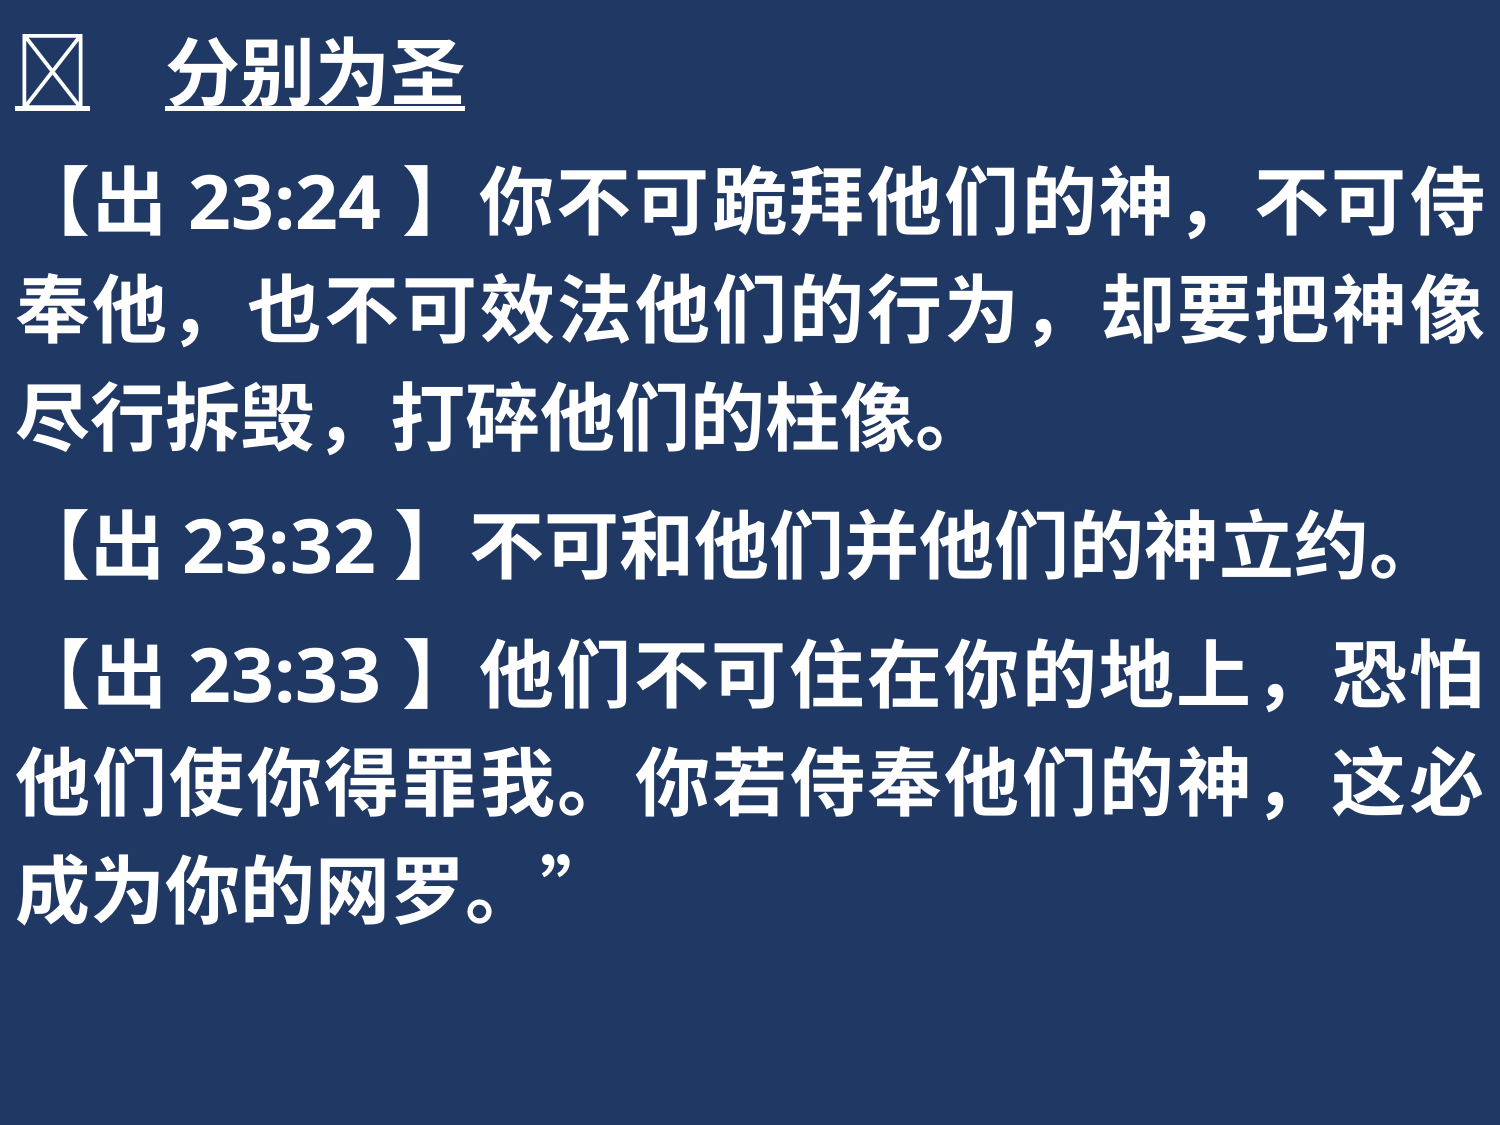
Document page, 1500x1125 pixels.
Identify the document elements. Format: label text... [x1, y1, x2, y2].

list  分别为圣 【出23:24】你不可跪拜他们的神，不可侍奉他，也不可效法他们的行为，却要把神像尽行拆毁，打碎他们的柱像。 【出23:32】不可和他们并他们的神立约。 【出23:33】他们不可住在你的地上，恐怕他们使你得罪我。你若侍奉他们的神，这必成为你的网罗。” [0, 0, 1500, 1125]
